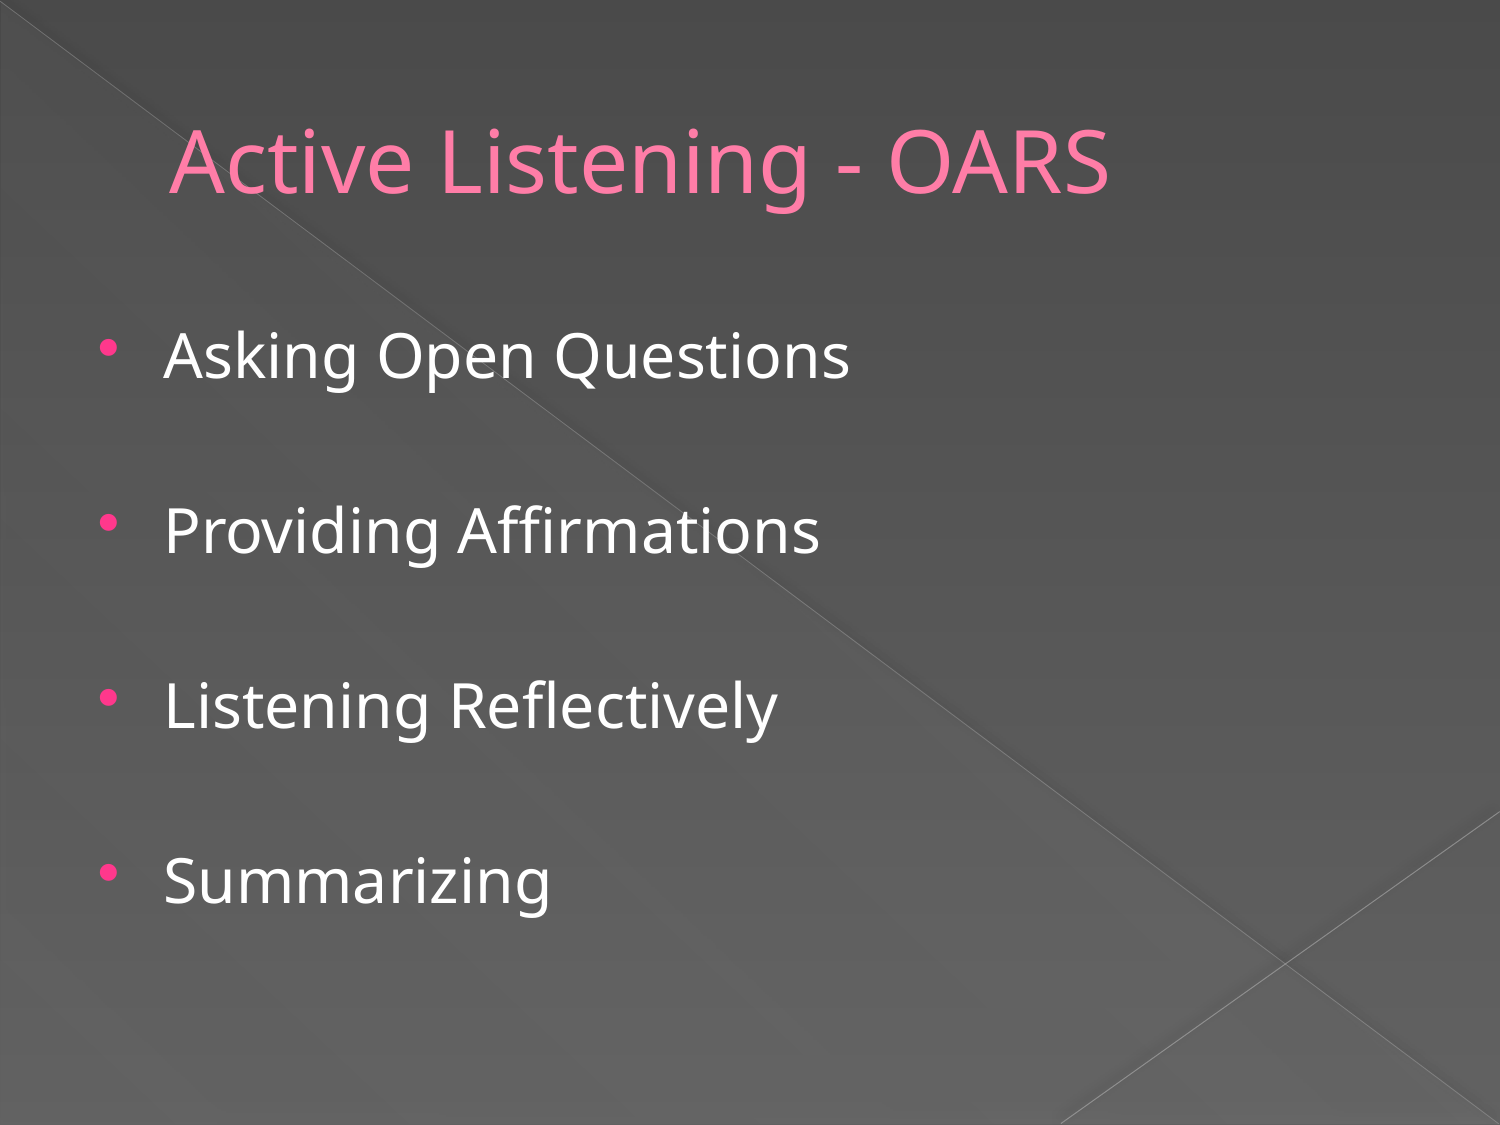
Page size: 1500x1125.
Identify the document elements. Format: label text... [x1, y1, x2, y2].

title Active Listening - OARS [75, 43, 1425, 274]
list Asking Open Questions Providing Affirmations Listening Reflectively Summarizing [75, 308, 1425, 1059]
